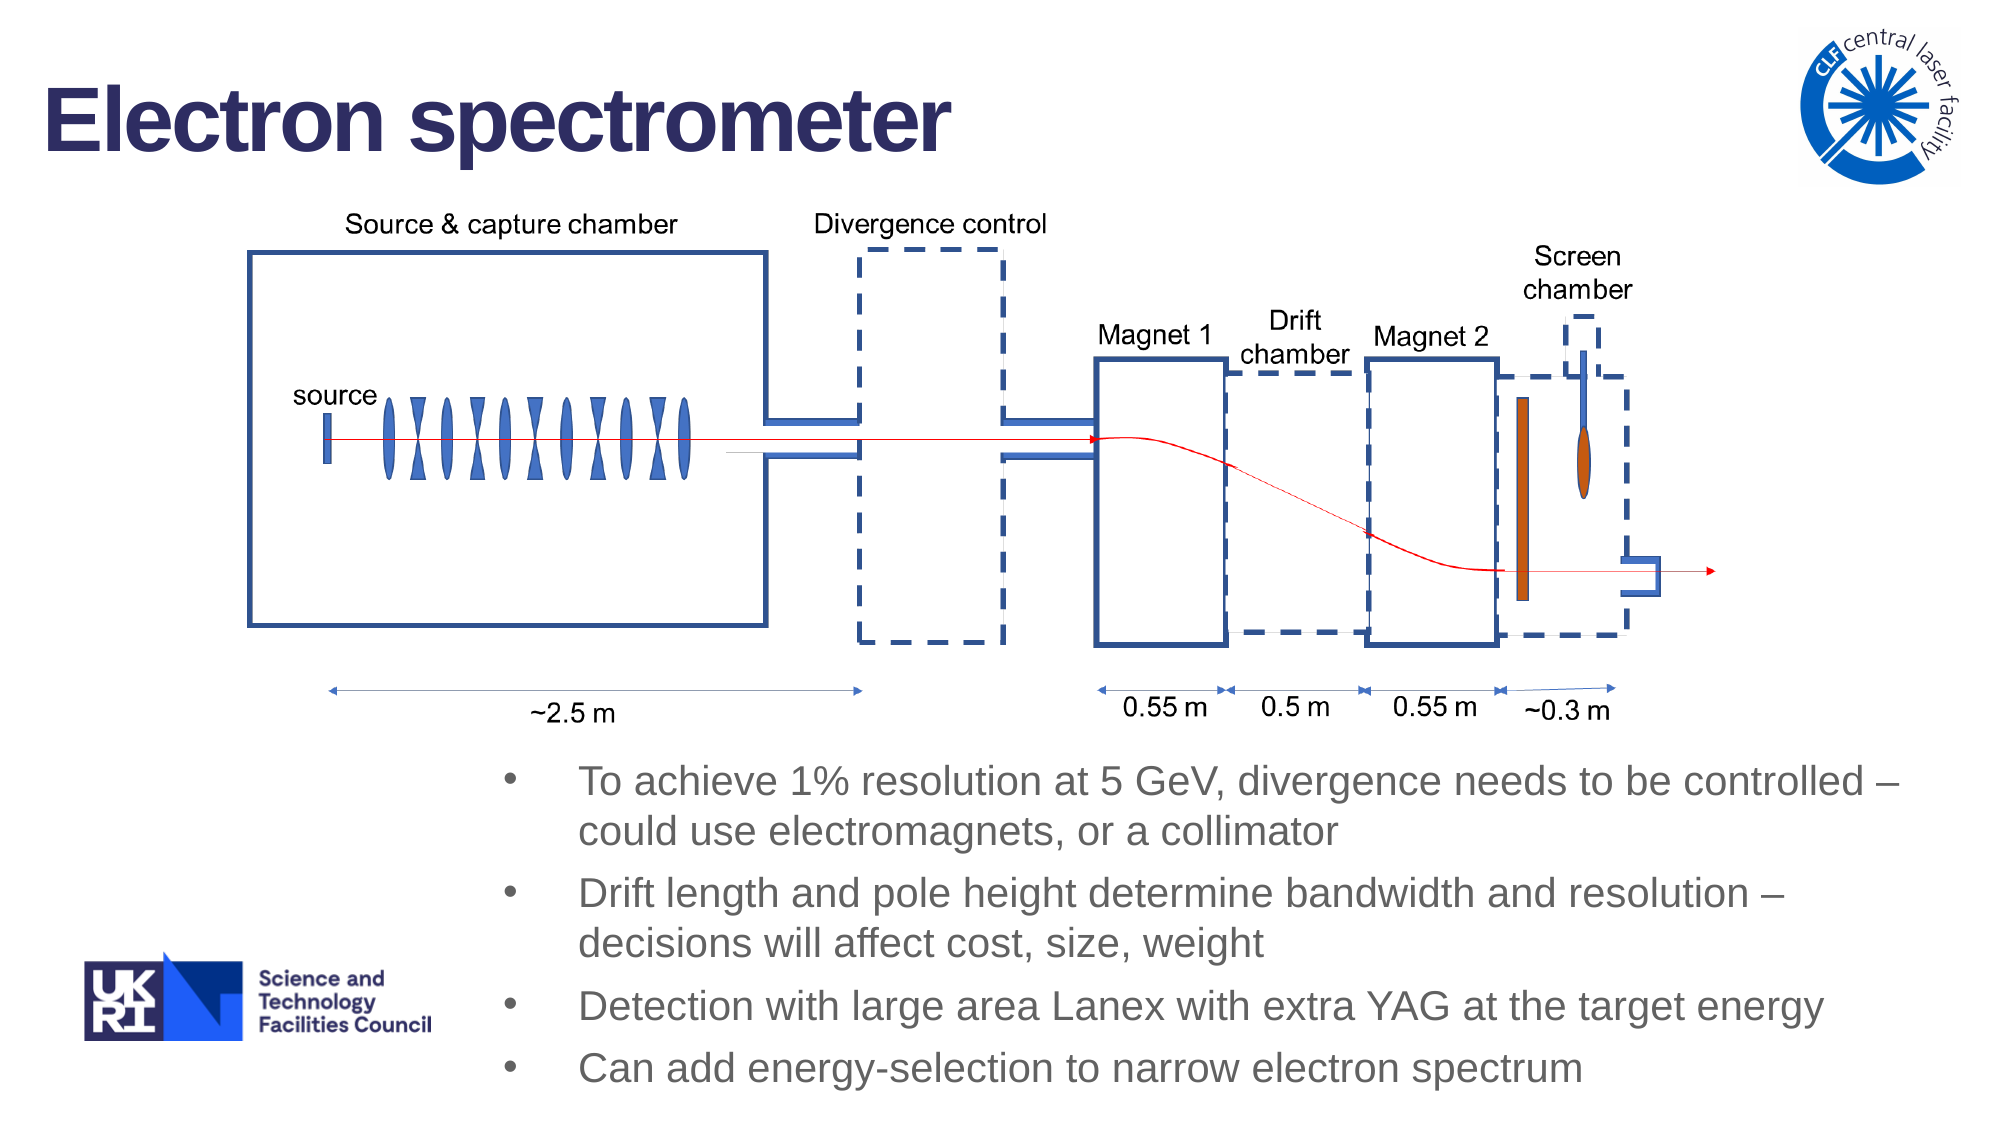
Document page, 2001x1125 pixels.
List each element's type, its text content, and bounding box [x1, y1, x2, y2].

text_box To achieve 1% resolution at 5 GeV, divergence needs to be controlled – could use electromagnets, or a collimator Drift length and pole height determine bandwidth and resolution – decisions will affect cost, size, weight Detection with large area Lanex with extra YAG at the target energy Can add energy-selection to narrow electron spectrum [488, 745, 1949, 1099]
picture [246, 196, 1725, 746]
picture [1798, 27, 1961, 187]
picture [84, 951, 431, 1041]
text_box Electron spectrometer [27, 13, 1753, 231]
